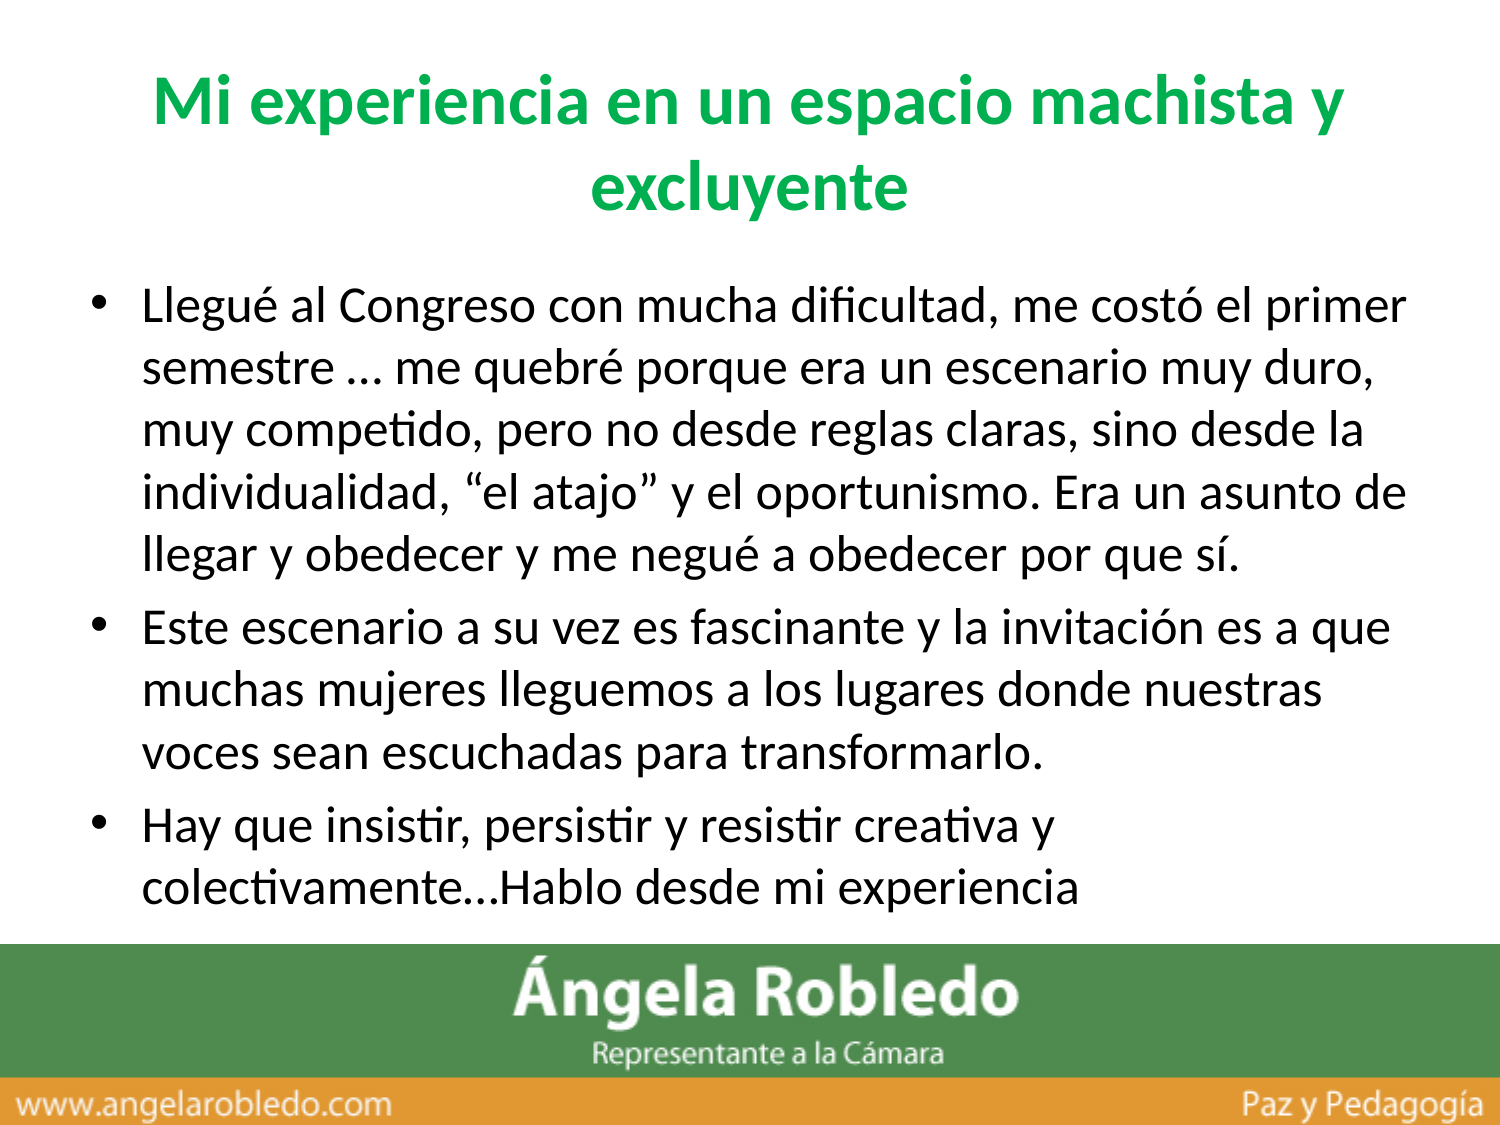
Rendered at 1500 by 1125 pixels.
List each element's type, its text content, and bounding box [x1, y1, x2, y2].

picture [0, 944, 1500, 1125]
list Llegué al Congreso con mucha dificultad, me costó el primer semestre … me quebré porque era un escenario muy duro, muy competido, pero no desde reglas claras, sino desde la individualidad, “el atajo” y el oportunismo. Era un asunto de llegar y obedecer y me negué a obedecer por que sí. Este escenario a su vez es fascinante y la invitación es a que muchas mujeres lleguemos a los lugares donde nuestras voces sean escuchadas para transformarlo. Hay que insistir, persistir y resistir creativa y colectivamente…Hablo desde mi experiencia [75, 262, 1425, 929]
title Mi experiencia en un espacio machista y excluyente [75, 45, 1425, 233]
